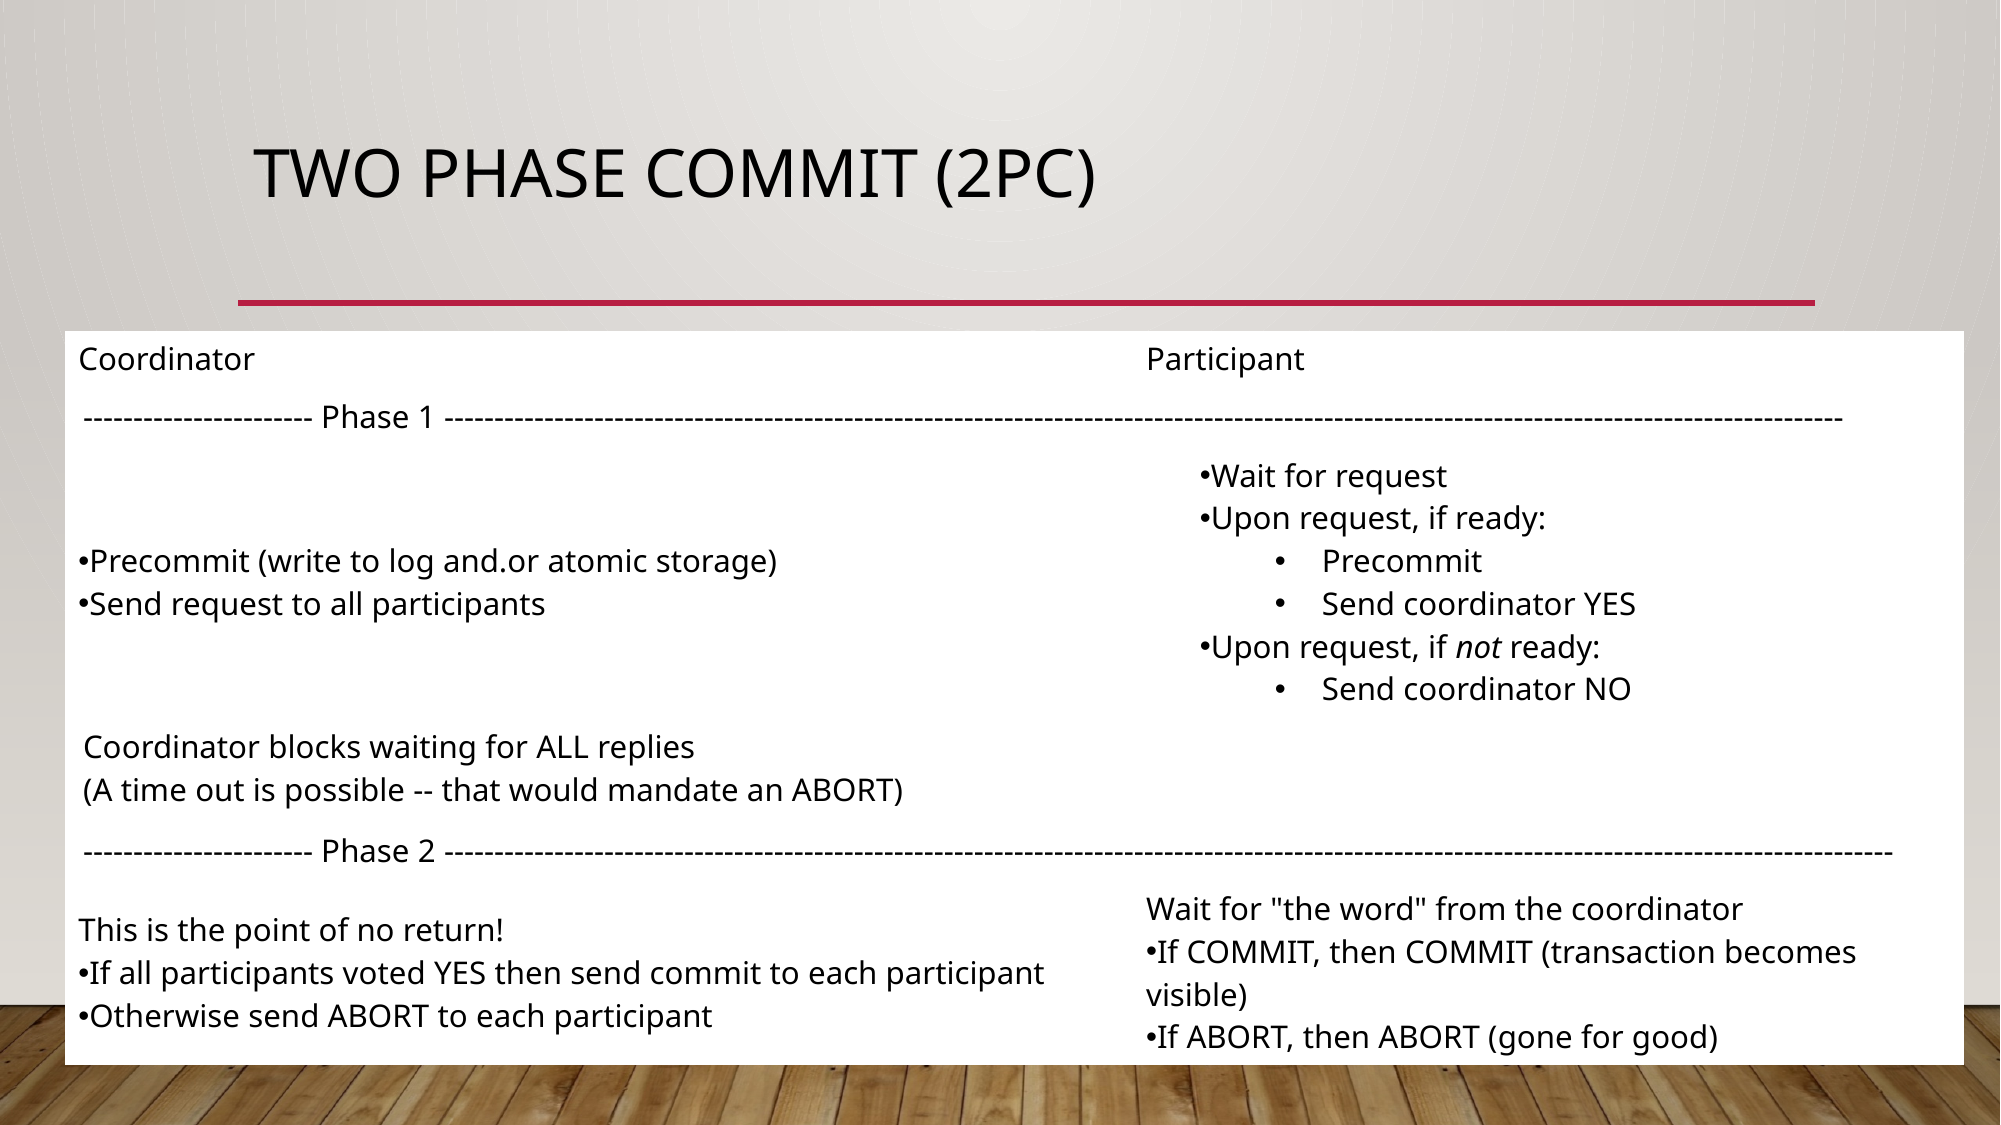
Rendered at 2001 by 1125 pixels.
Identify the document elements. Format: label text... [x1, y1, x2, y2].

table_cell This is the point of no return! If all participants voted YES then send commit to each participant Otherwise send ABORT to each participant [65, 880, 1133, 1065]
table_cell ----------------------- Phase 2 ------------------------------------------------------------------------------------------------------------------------------------------------- [65, 820, 1964, 880]
table_cell Precommit (write to log and.or atomic storage) Send request to all participants [65, 447, 1187, 717]
table_header Participant [1133, 331, 1964, 387]
title Two Phase Commit (2PC) [238, 131, 1814, 305]
table_header Coordinator [65, 331, 1133, 387]
table_cell Wait for request Upon request, if ready: Precommit Send coordinator YES Upon request, if not ready: Send coordinator NO [1187, 447, 1964, 717]
picture [0, 1005, 2000, 1125]
table_cell ----------------------- Phase 1 -------------------------------------------------------------------------------------------------------------------------------------------- [65, 387, 1964, 447]
table_cell Coordinator blocks waiting for ALL replies (A time out is possible -- that would mandate an ABORT) [65, 717, 1964, 820]
table_cell Wait for "the word" from the coordinator If COMMIT, then COMMIT (transaction becomes visible) If ABORT, then ABORT (gone for good) [1133, 880, 1964, 1065]
